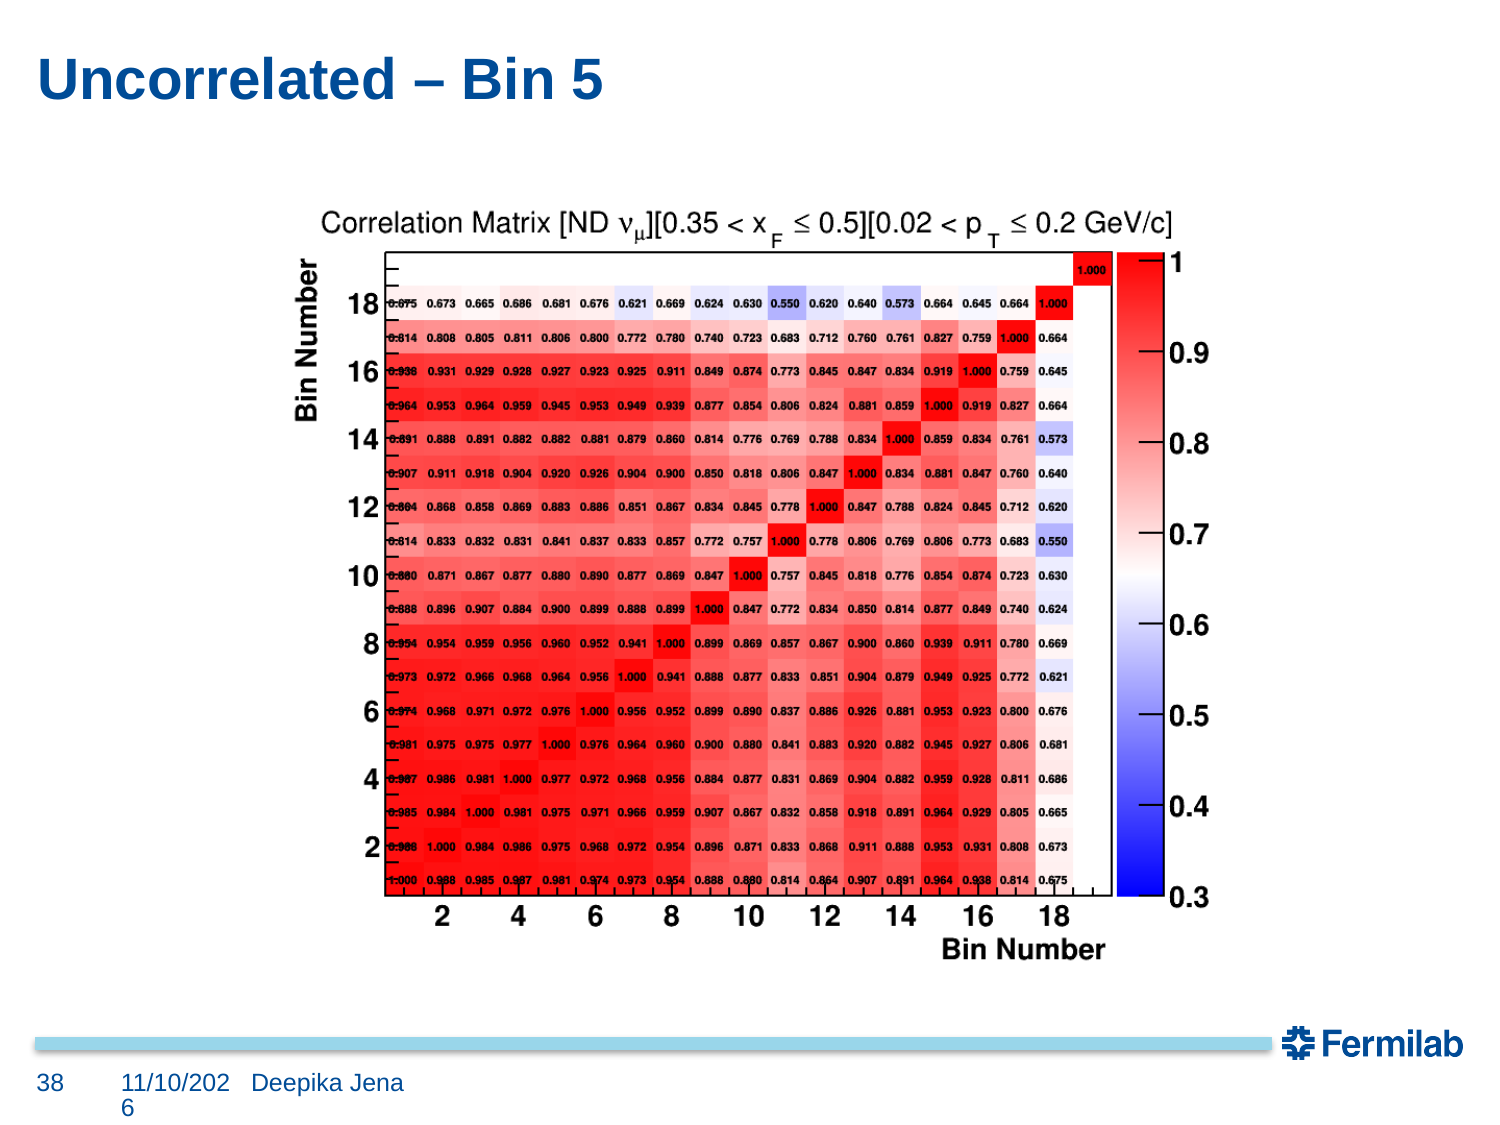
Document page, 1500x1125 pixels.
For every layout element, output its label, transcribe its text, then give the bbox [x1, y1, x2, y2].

slide_number 38 [36, 1066, 105, 1106]
picture [1282, 1026, 1463, 1060]
footer Deepika Jena [251, 1066, 1279, 1107]
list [229, 171, 1268, 977]
title Uncorrelated – Bin 5 [37, 41, 1463, 112]
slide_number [120, 1066, 232, 1107]
